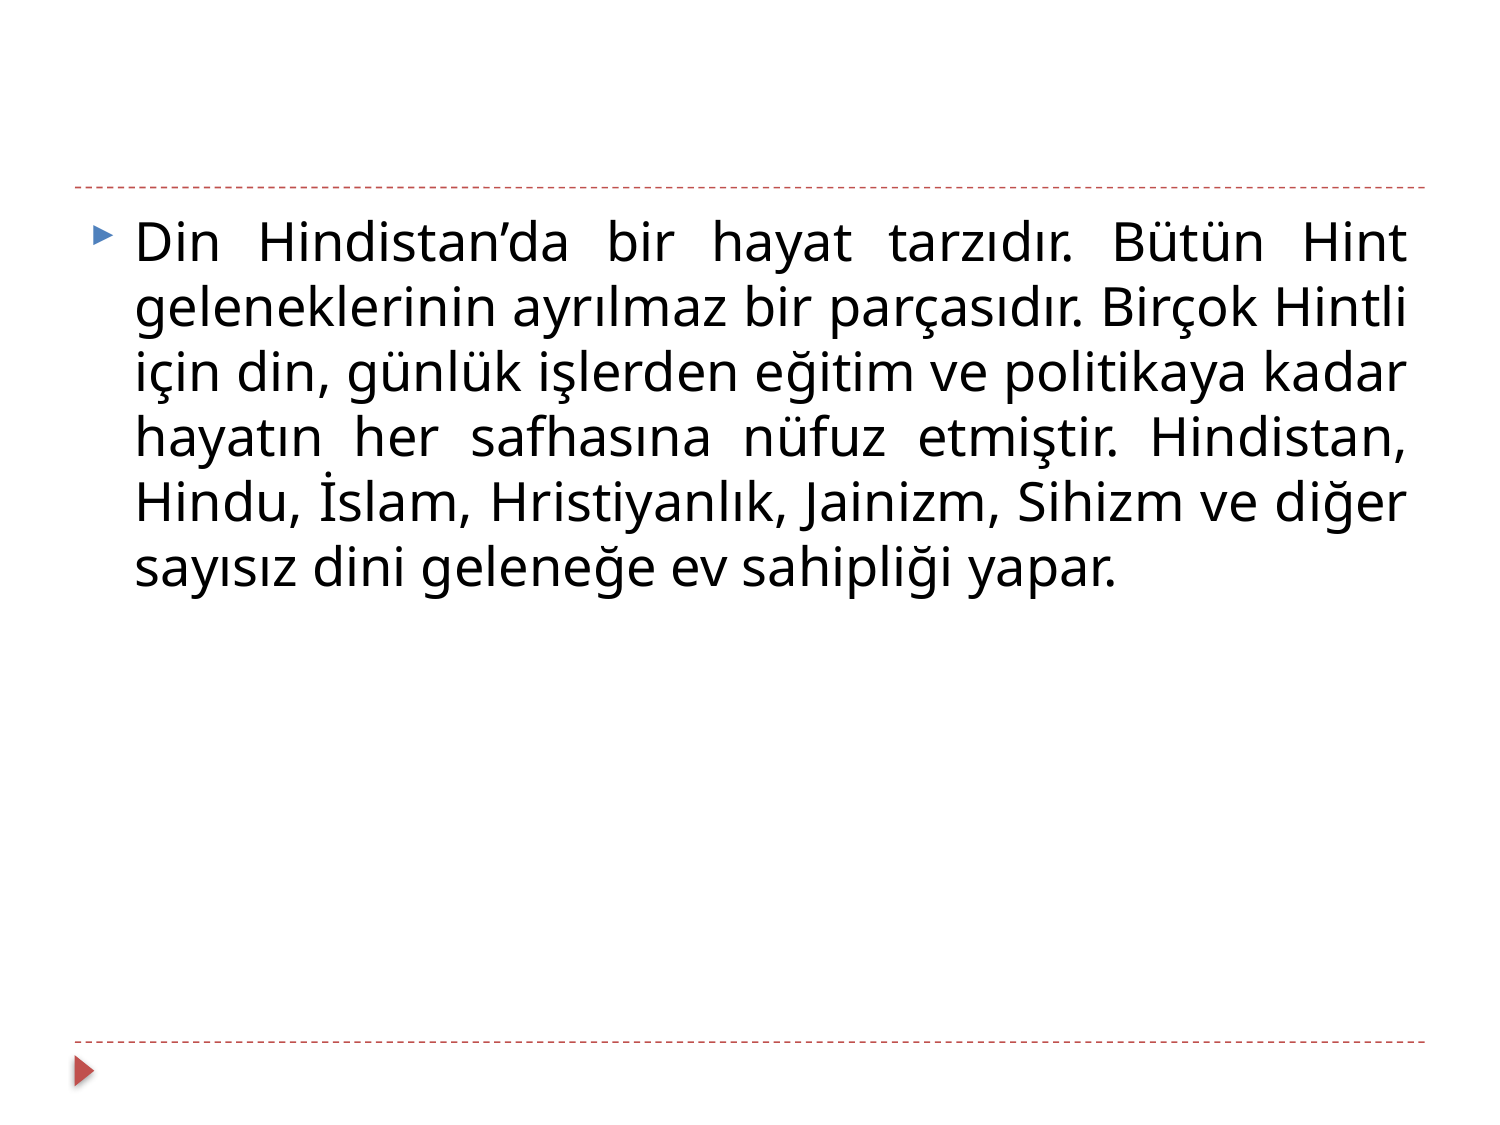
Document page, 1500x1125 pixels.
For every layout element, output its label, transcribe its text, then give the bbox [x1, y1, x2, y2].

list Din Hindistan’da bir hayat tarzıdır. Bütün Hint geleneklerinin ayrılmaz bir parçasıdır. Birçok Hintli için din, günlük işlerden eğitim ve politikaya kadar hayatın her safhasına nüfuz etmiştir. Hindistan, Hindu, İslam, Hristiyanlık, Jainizm, Sihizm ve diğer sayısız dini geleneğe ev sahipliği yapar. [75, 200, 1425, 1010]
